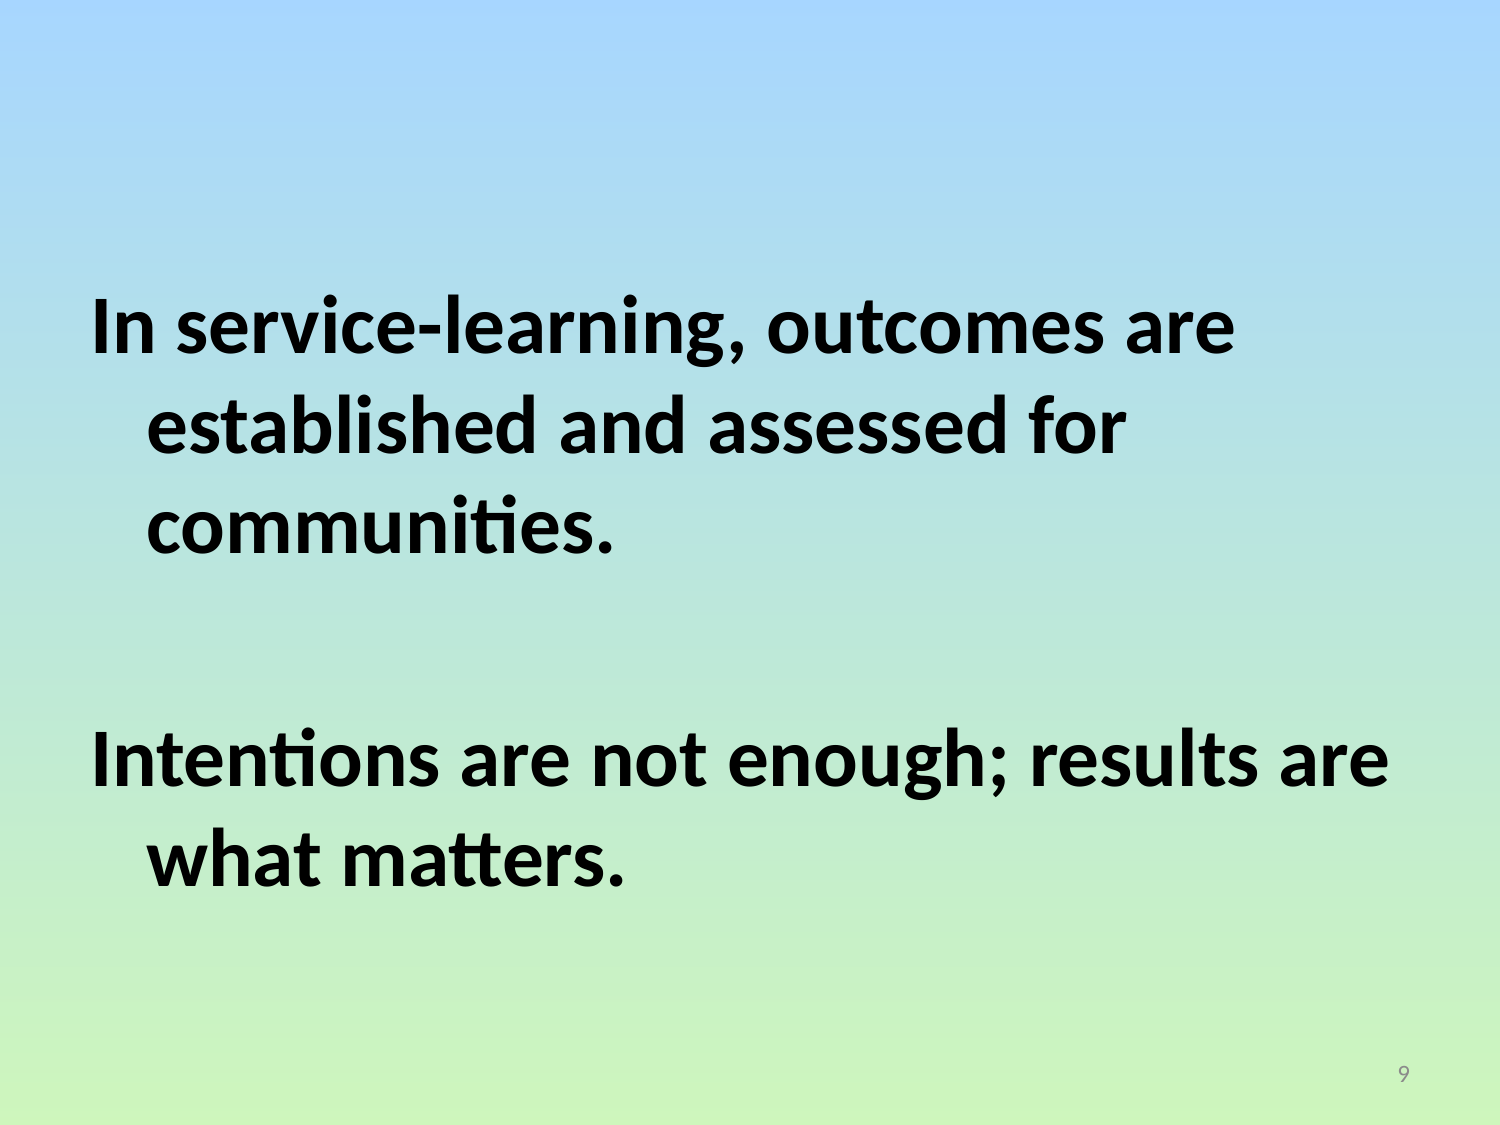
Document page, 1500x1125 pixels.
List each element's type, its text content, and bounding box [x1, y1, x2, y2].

list In service-learning, outcomes are established and assessed for communities. Intentions are not enough; results are what matters. [75, 262, 1425, 1005]
slide_number 9 [1074, 1042, 1425, 1103]
